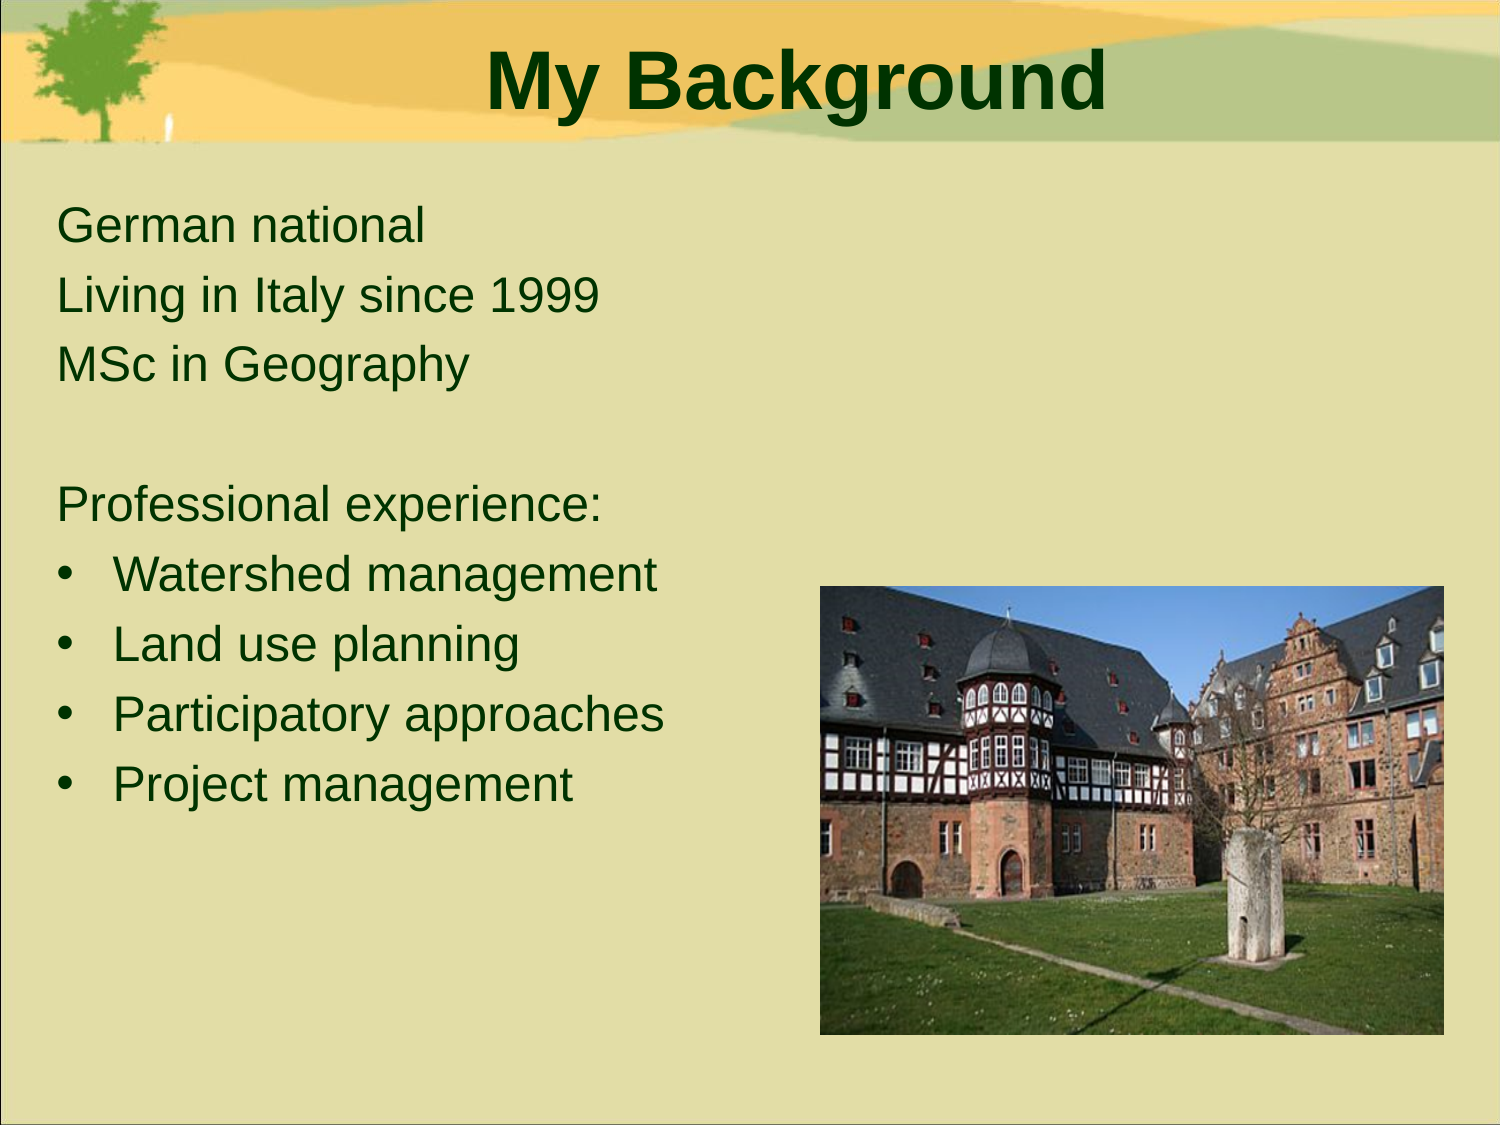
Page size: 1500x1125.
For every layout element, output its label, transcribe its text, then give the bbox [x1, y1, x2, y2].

list German national Living in Italy since 1999 MSc in Geography Professional experience: Watershed management Land use planning Participatory approaches Project management [41, 184, 790, 1005]
title My Background [183, 7, 1412, 145]
picture [0, 0, 1500, 1125]
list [820, 585, 1444, 1035]
